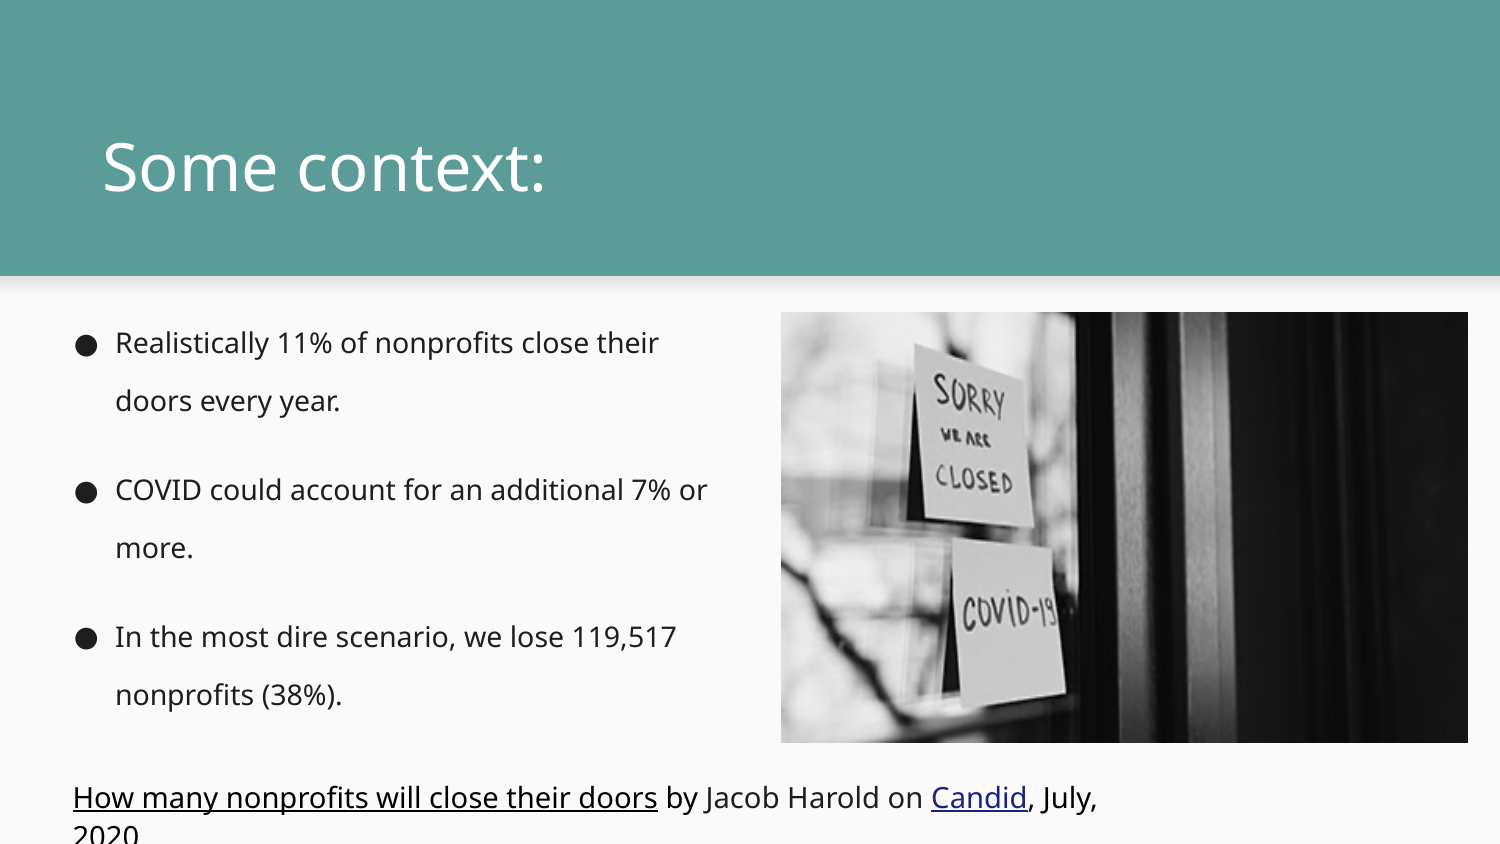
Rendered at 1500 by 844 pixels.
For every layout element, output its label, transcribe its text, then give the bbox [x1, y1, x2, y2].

picture [780, 312, 1469, 743]
title Some context: [87, 104, 1436, 231]
list Realistically 11% of nonprofits close their doors every year. COVID could account for an additional 7% or more. In the most dire scenario, we lose 119,517 nonprofits (38%). [46, 288, 734, 733]
text_box How many nonprofits will close their doors by Jacob Harold on Candid, July, 2020 [57, 764, 1183, 844]
